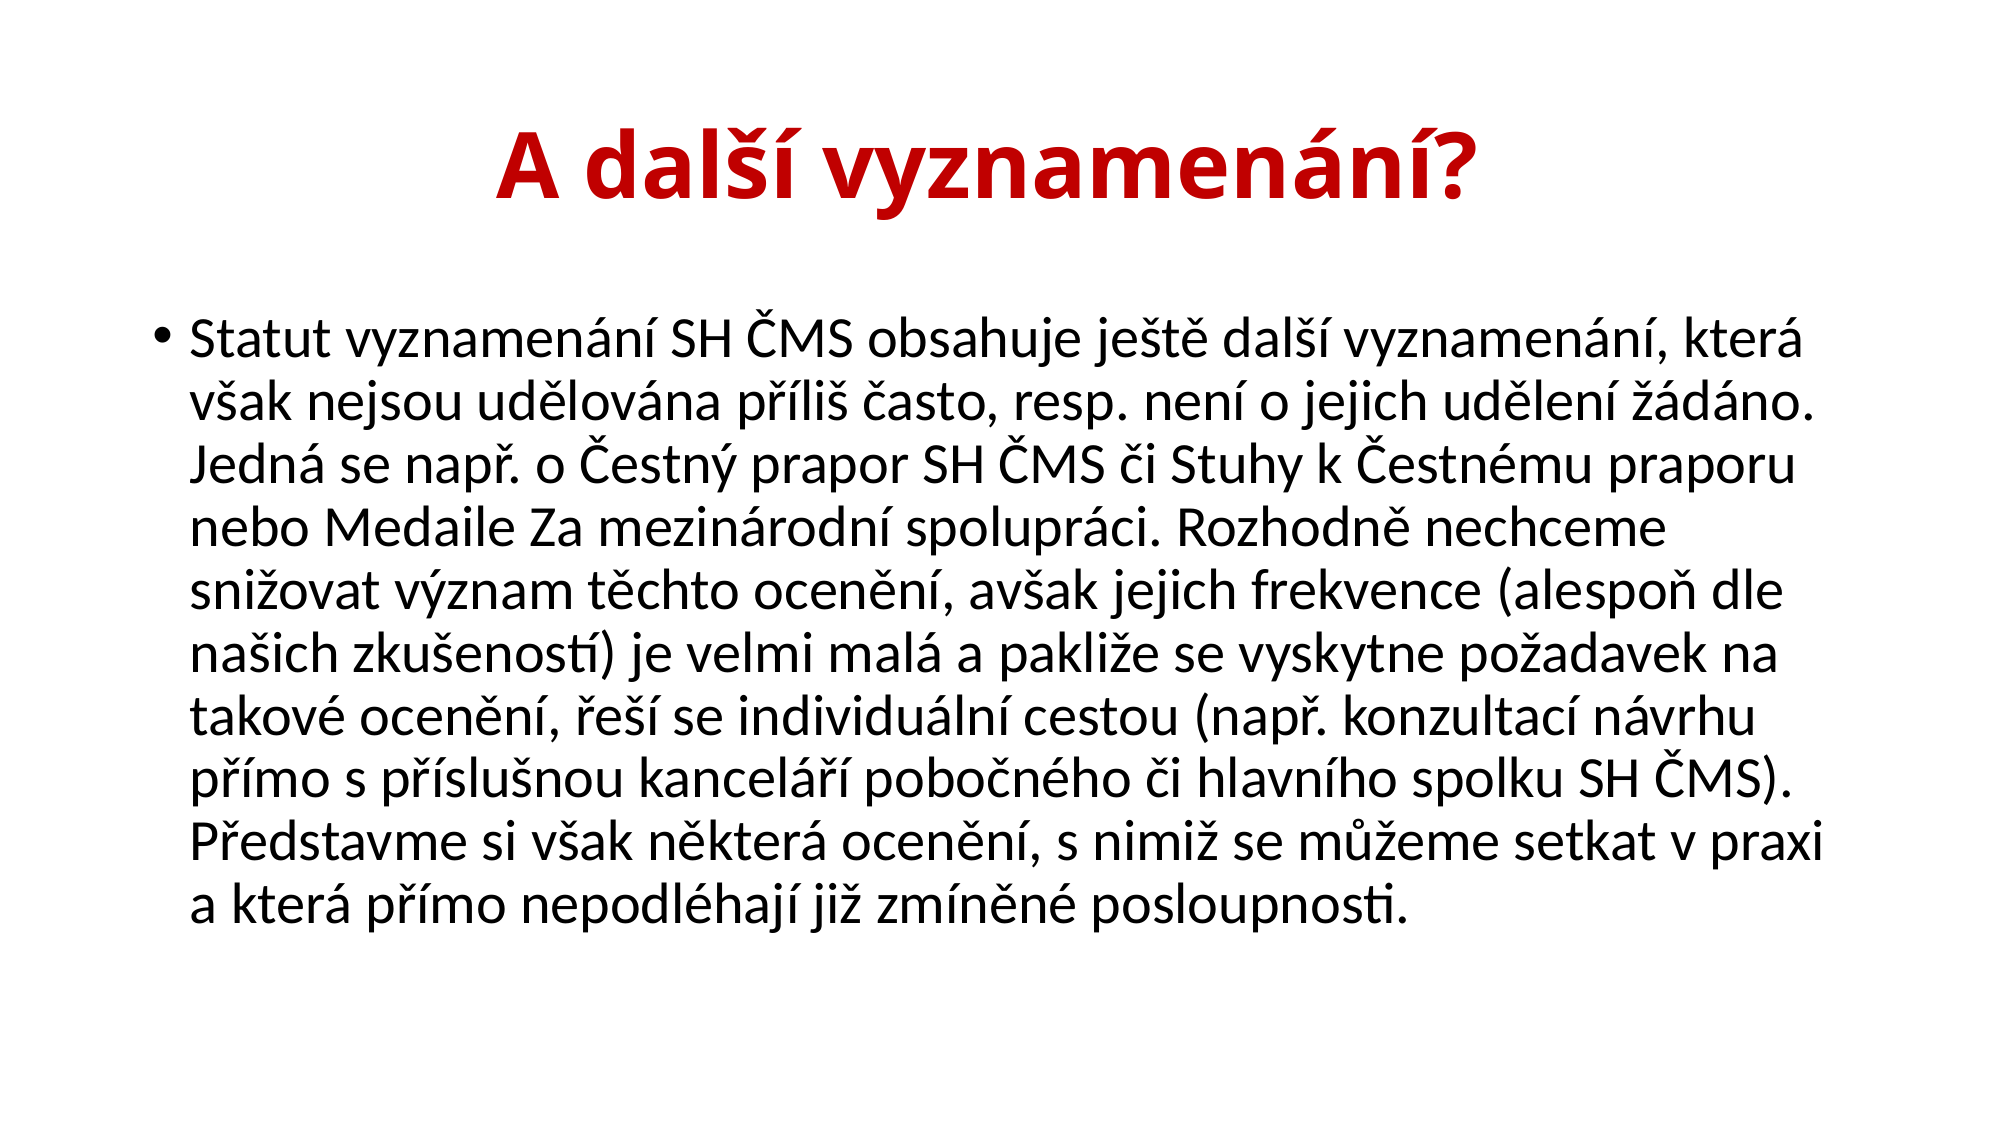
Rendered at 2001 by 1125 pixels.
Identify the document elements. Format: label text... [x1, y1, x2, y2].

title A další vyznamenání? [137, 59, 1863, 278]
list Statut vyznamenání SH ČMS obsahuje ještě další vyznamenání, která však nejsou udělována příliš často, resp. není o jejich udělení žádáno. Jedná se např. o Čestný prapor SH ČMS či Stuhy k Čestnému praporu nebo Medaile Za mezinárodní spolupráci. Rozhodně nechceme snižovat význam těchto ocenění, avšak jejich frekvence (alespoň dle našich zkušeností) je velmi malá a pakliže se vyskytne požadavek na takové ocenění, řeší se individuální cestou (např. konzultací návrhu přímo s příslušnou kanceláří pobočného či hlavního spolku SH ČMS). Představme si však některá ocenění, s nimiž se můžeme setkat v praxi a která přímo nepodléhají již zmíněné posloupnosti. [137, 299, 1863, 1014]
